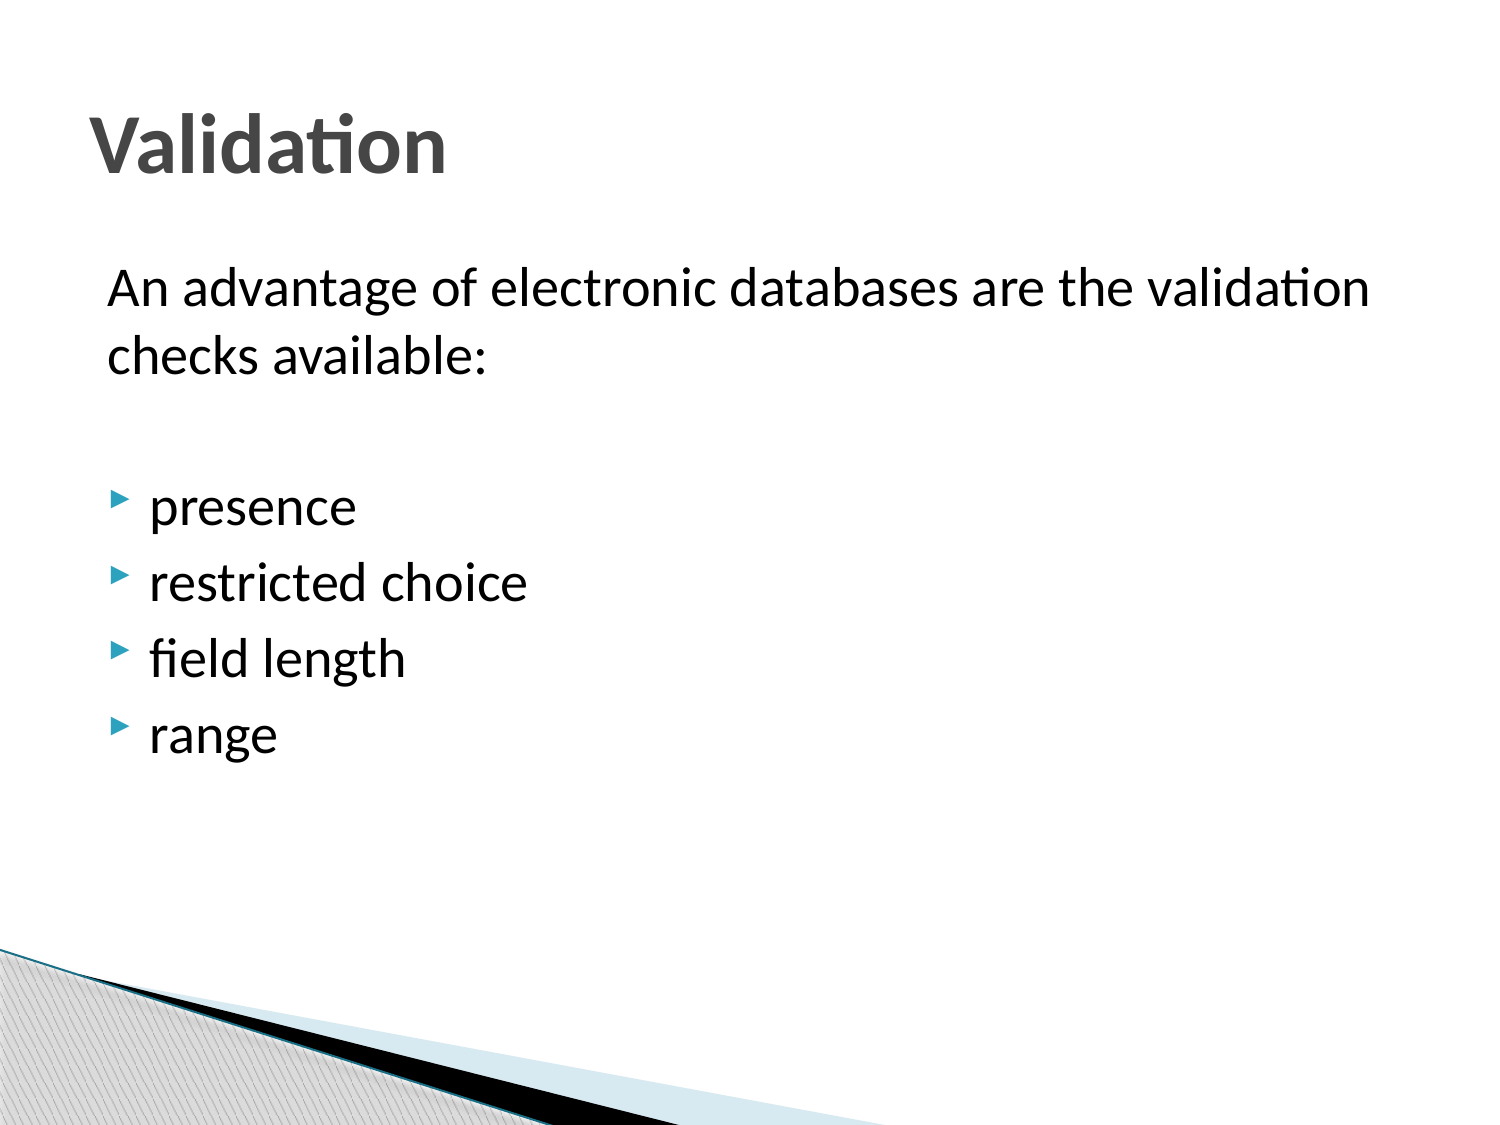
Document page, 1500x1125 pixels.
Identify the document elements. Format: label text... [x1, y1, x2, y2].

title Validation [75, 45, 1425, 233]
list An advantage of electronic databases are the validation checks available: presence restricted choice field length range [75, 243, 1425, 986]
